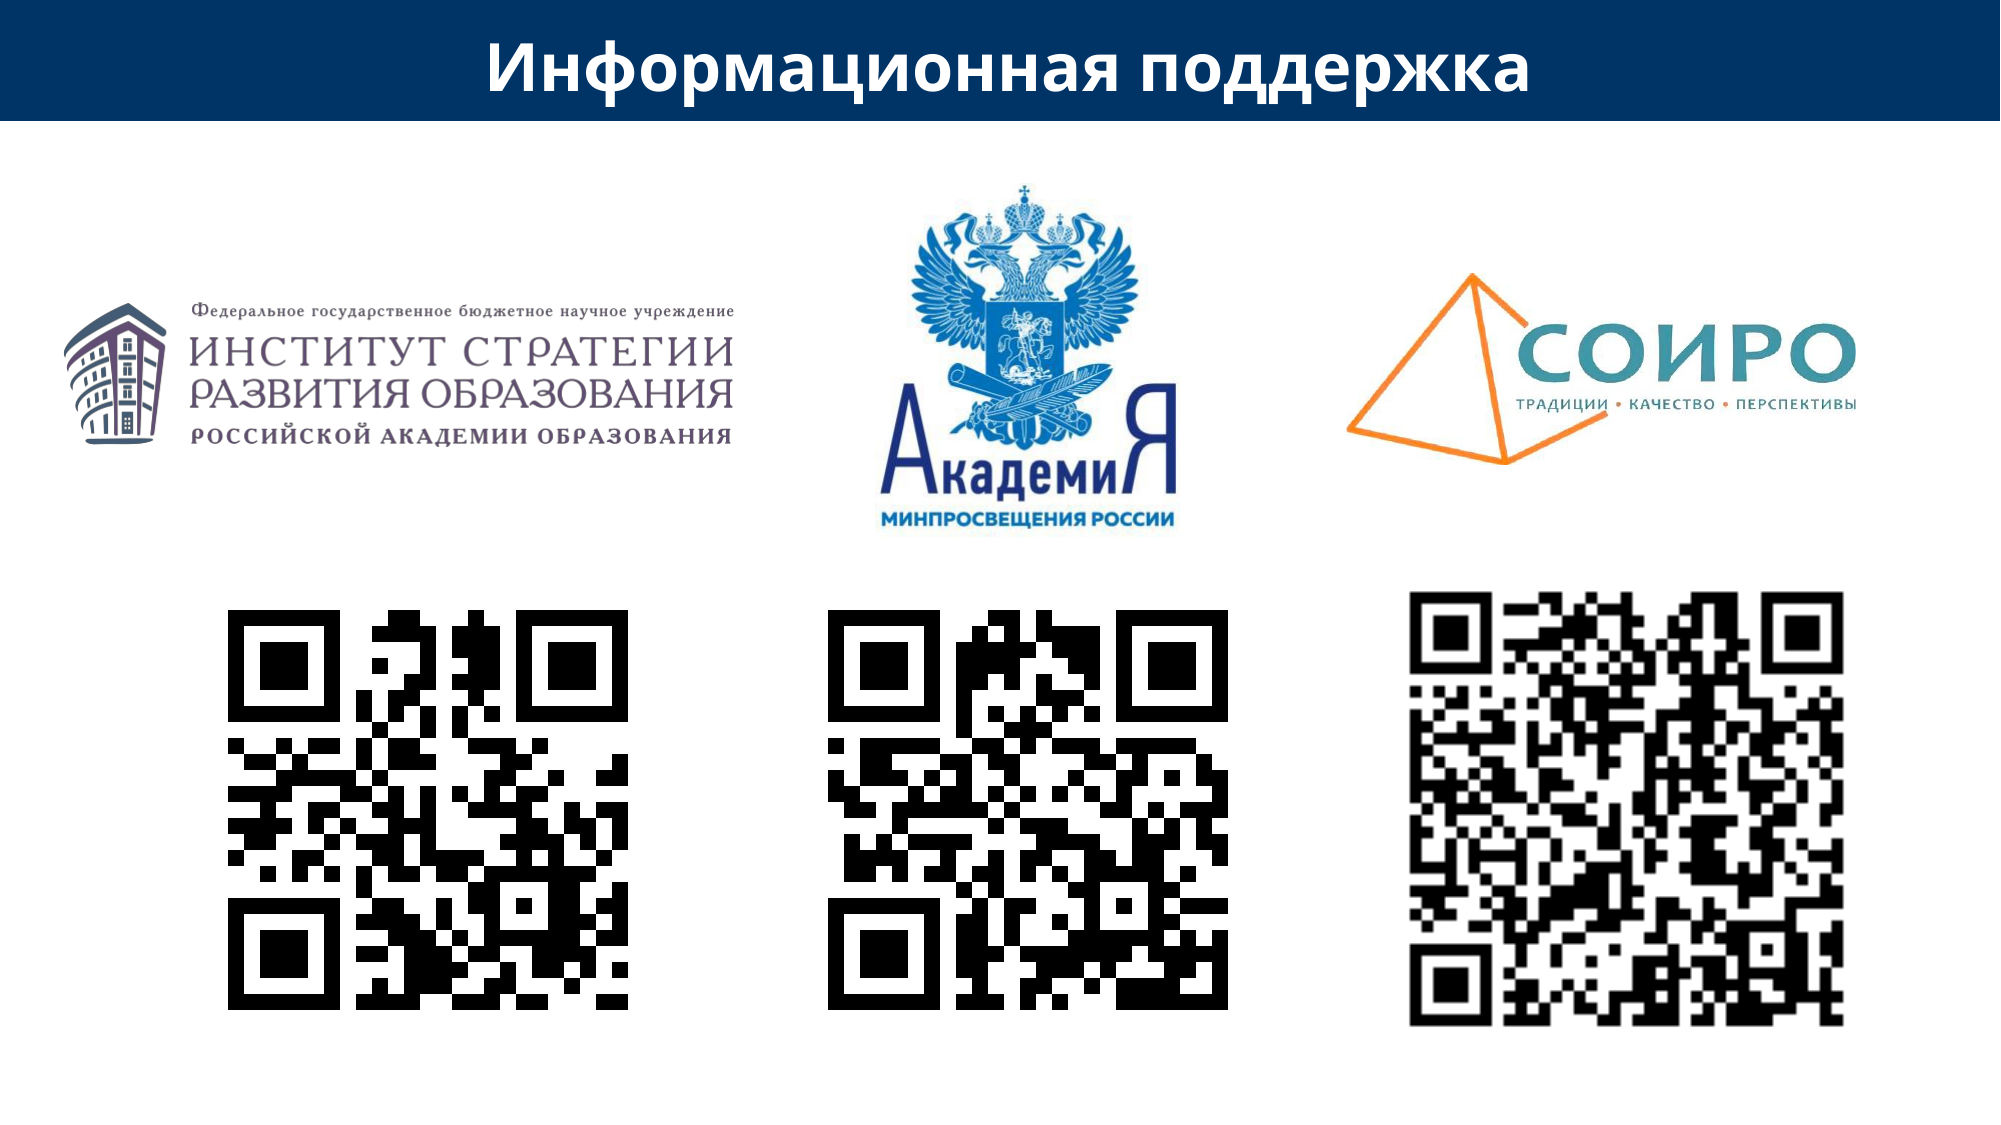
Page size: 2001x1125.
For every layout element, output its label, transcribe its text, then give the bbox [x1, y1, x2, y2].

text_box [1346, 273, 1856, 465]
text_box [165, 546, 692, 1074]
title Информационная поддержка [17, 24, 1983, 213]
text_box [0, 0, 2000, 122]
text_box [811, 151, 1246, 546]
text_box [765, 546, 1292, 1074]
text_box [55, 278, 740, 459]
text_box [1364, 546, 1891, 1074]
